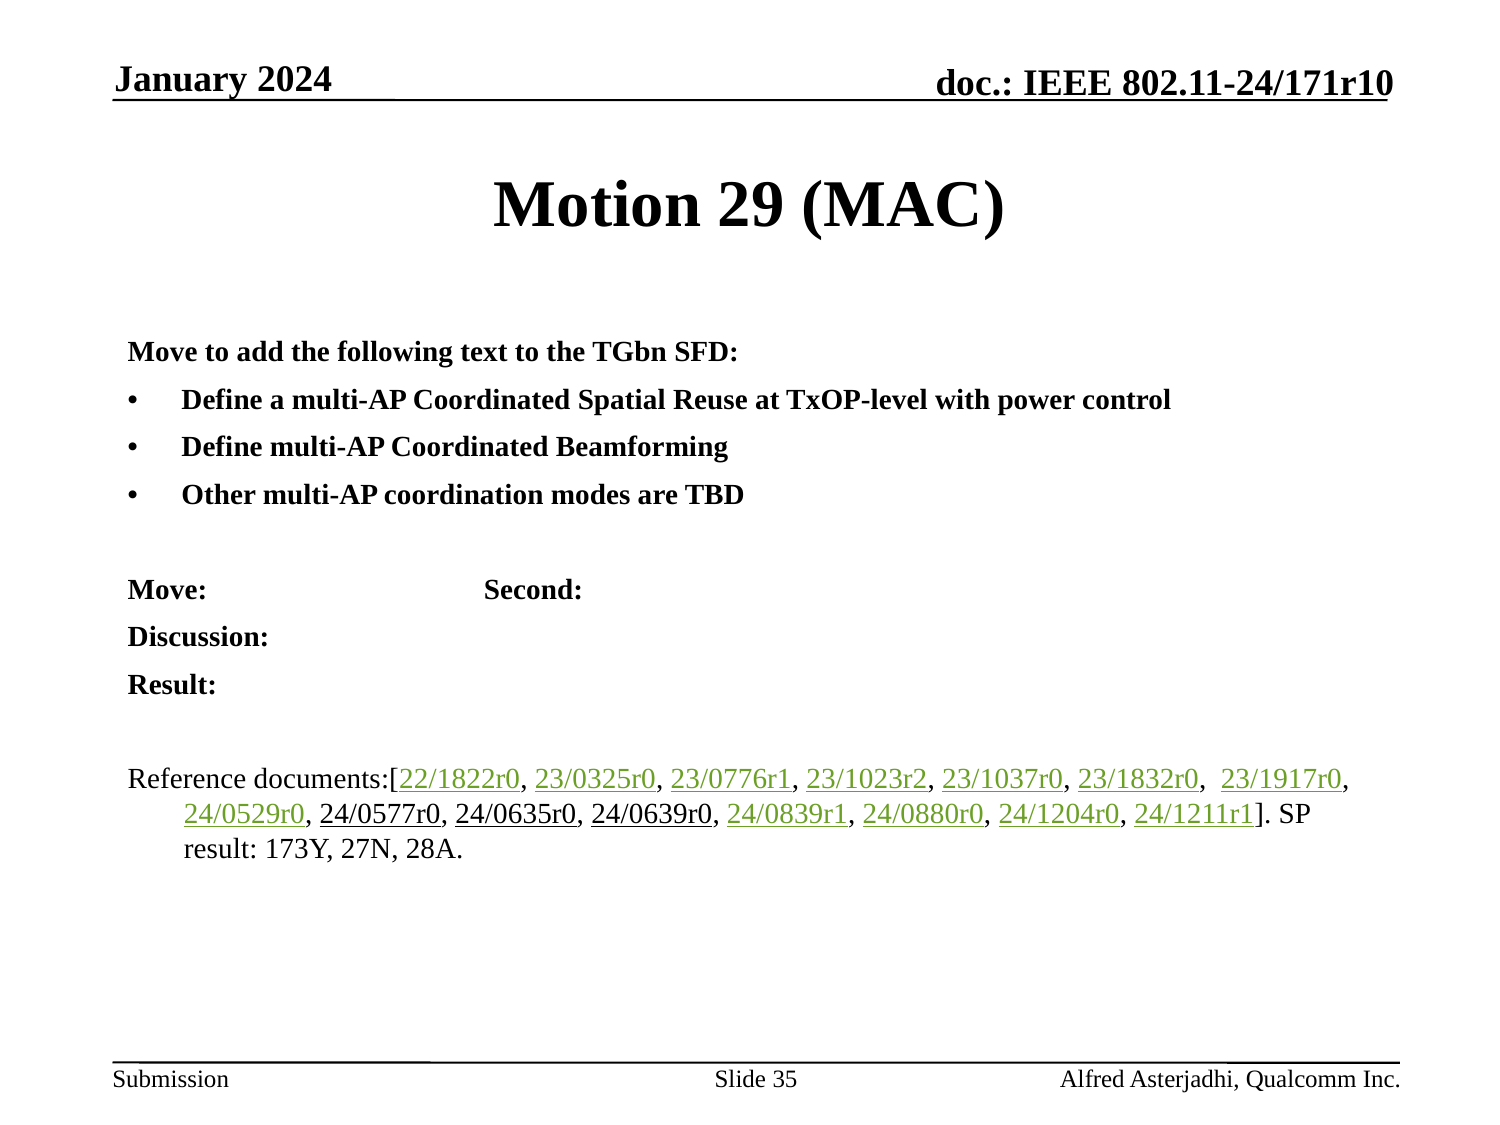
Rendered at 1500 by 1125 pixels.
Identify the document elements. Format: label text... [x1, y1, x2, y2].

slide_number Slide 35 [712, 1061, 800, 1123]
footer Alfred Asterjadhi, Qualcomm Inc. [878, 1061, 1402, 1093]
list Move to add the following text to the TGbn SFD: • Define a multi-AP Coordinated Spatial Reuse at TxOP-level with power control • Define multi-AP Coordinated Beamforming • Other multi-AP coordination modes are TBD Move: Second: Discussion: Result: Reference documents:[22/1822r0, 23/0325r0, 23/0776r1, 23/1023r2, 23/1037r0, 23/1832r0, 23/1917r0, 24/0529r0, 24/0577r0, 24/0635r0, 24/0639r0, 24/0839r1, 24/0880r0, 24/1204r0, 24/1211r1]. SP result: 173Y, 27N, 28A. [112, 324, 1388, 1000]
title Motion 29 (MAC) [112, 112, 1388, 288]
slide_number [114, 54, 423, 100]
